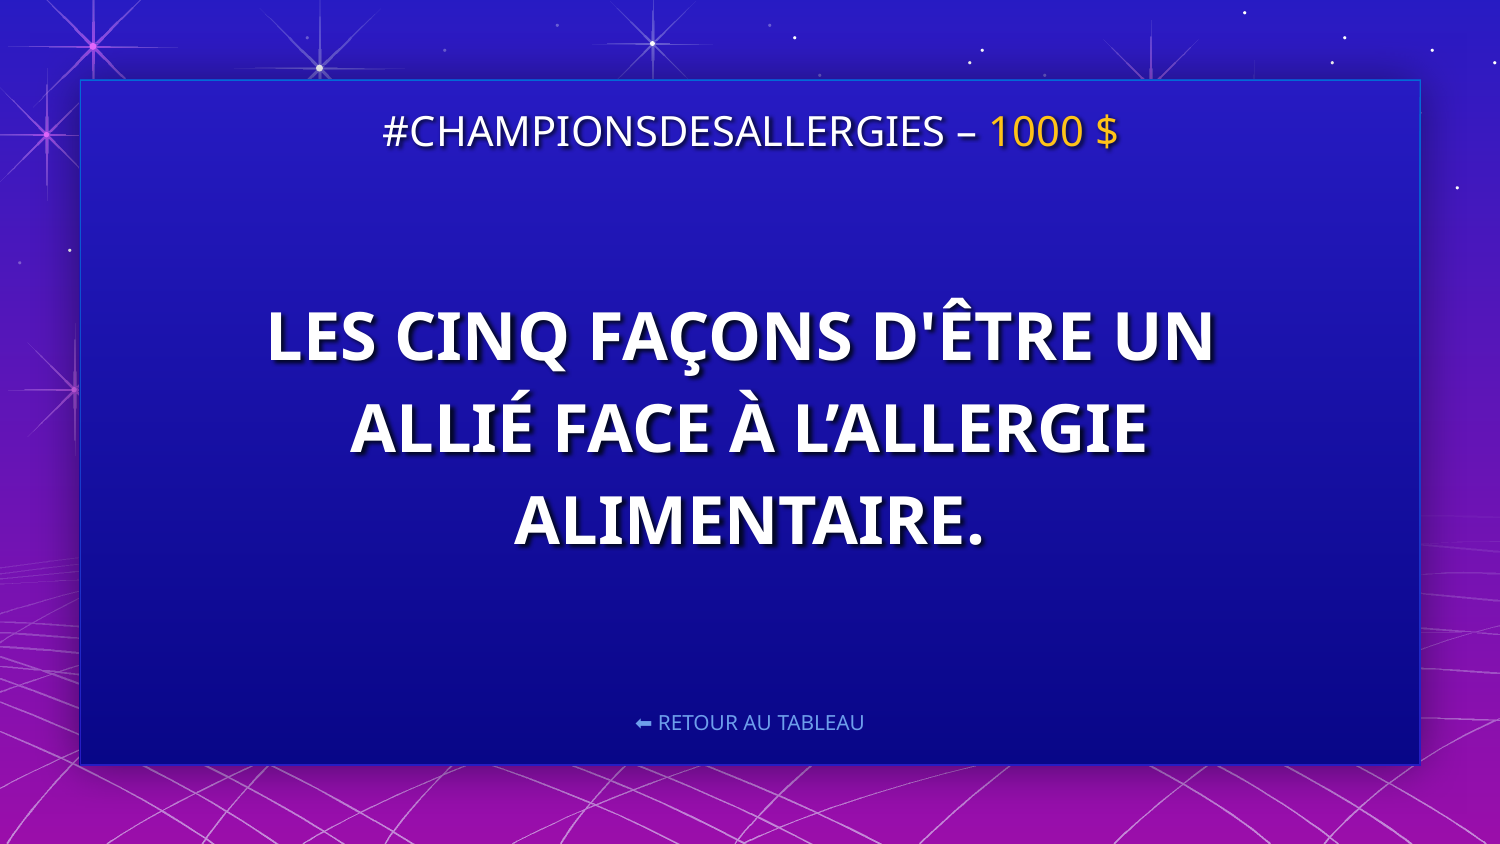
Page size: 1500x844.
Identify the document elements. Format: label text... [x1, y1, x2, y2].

subtitle #CHAMPIONSDESALLERGIES – 1000 $ [170, 105, 1332, 178]
title LES CINQ FAÇONS D'ÊTRE UN ALLIÉ FACE À L’ALLERGIE ALIMENTAIRE. [169, 158, 1331, 682]
